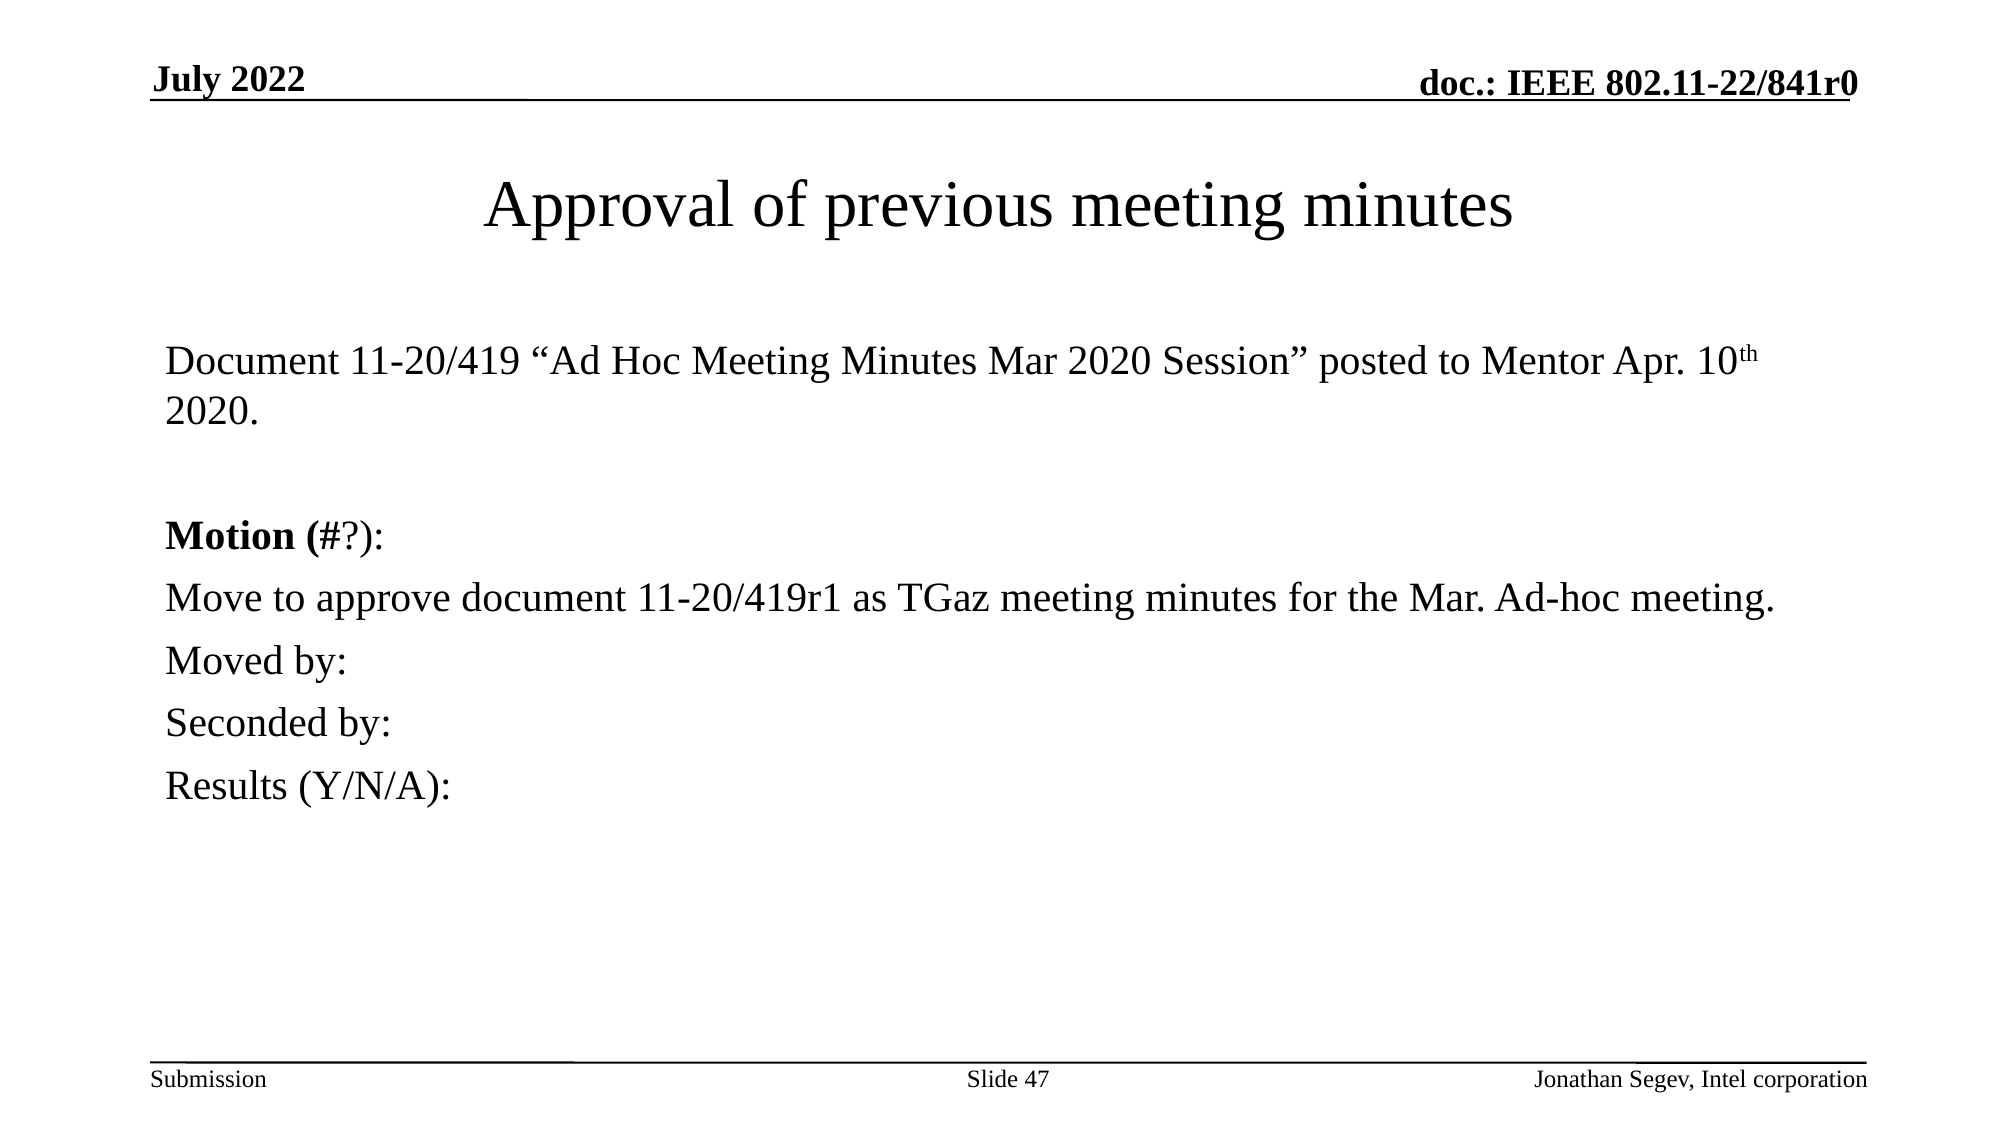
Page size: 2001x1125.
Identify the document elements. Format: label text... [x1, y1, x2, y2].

slide_number Slide 47 [950, 1061, 1067, 1123]
list Document 11-20/419 “Ad Hoc Meeting Minutes Mar 2020 Session” posted to Mentor Apr. 10th 2020. Motion (#?): Move to approve document 11-20/419r1 as TGaz meeting minutes for the Mar. Ad-hoc meeting. Moved by: Seconded by: Results (Y/N/A): [149, 324, 1850, 1000]
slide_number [152, 54, 563, 100]
title Approval of previous meeting minutes [149, 112, 1850, 288]
footer Jonathan Segev, Intel corporation [1171, 1061, 1869, 1093]
